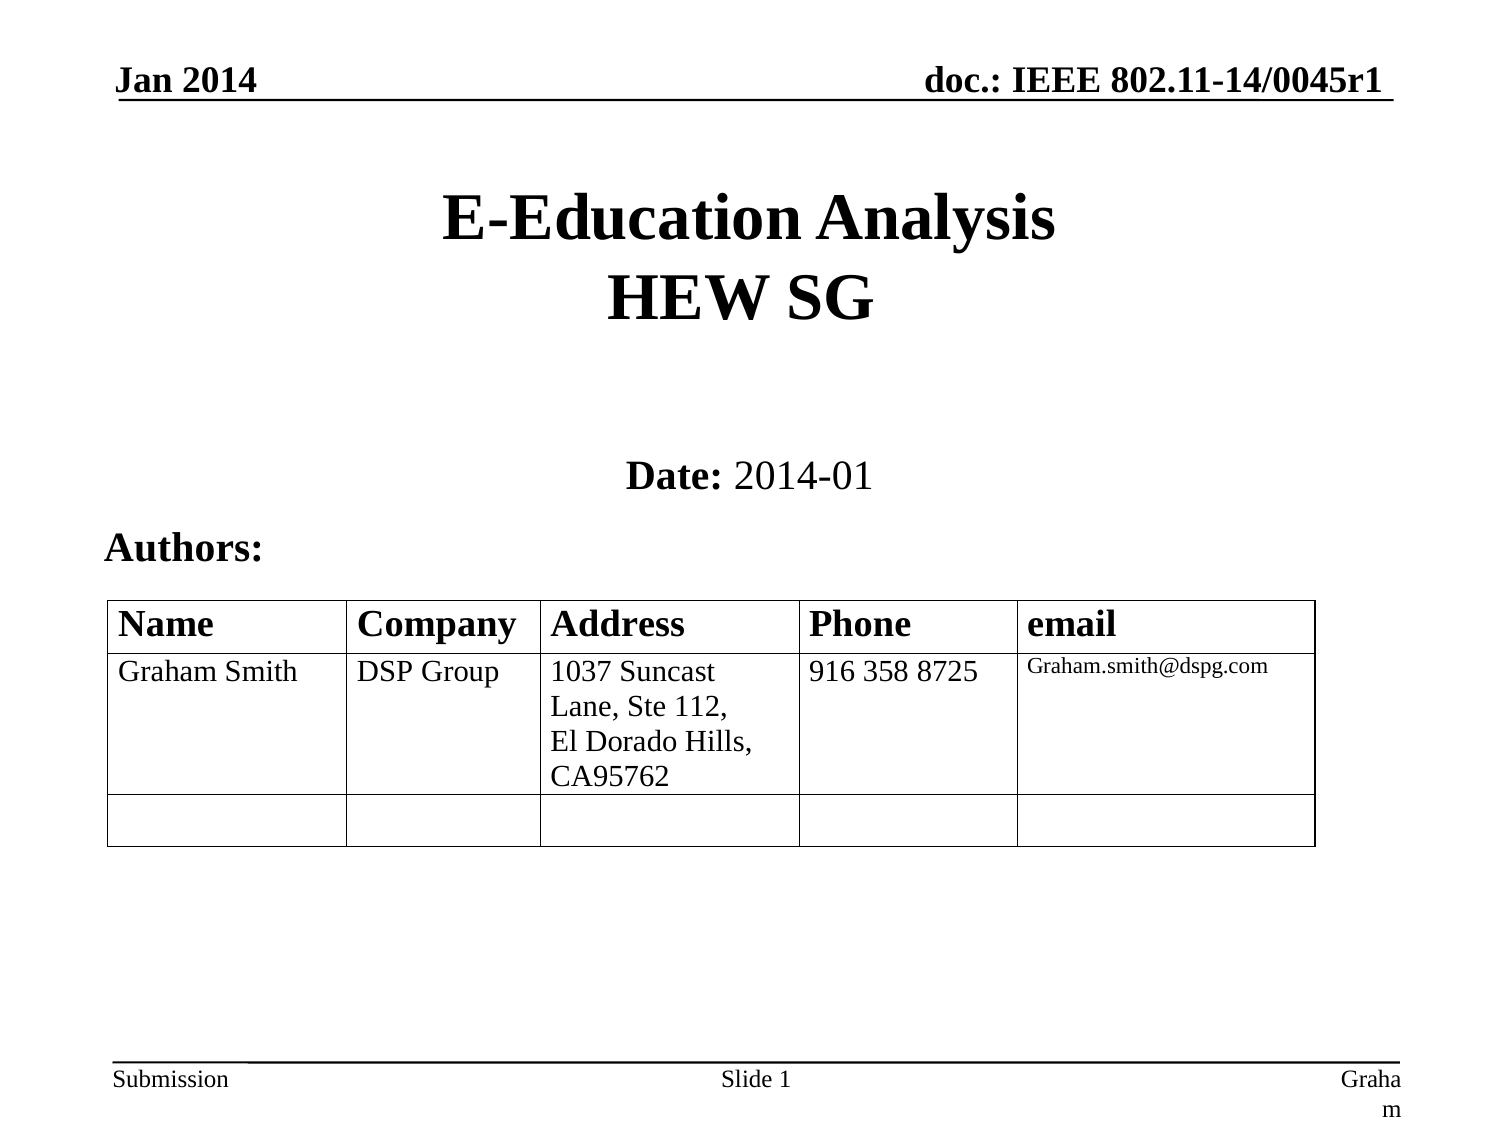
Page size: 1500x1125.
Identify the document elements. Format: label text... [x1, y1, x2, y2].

text_box Authors: [88, 512, 327, 575]
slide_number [114, 54, 335, 101]
title E-Education Analysis HEW SG [112, 137, 1388, 438]
list Date: 2014-01 [112, 445, 1388, 509]
slide_number Slide 1 [712, 1061, 800, 1093]
footer Graham Smith, DSP Group [1324, 1061, 1402, 1093]
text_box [93, 599, 1347, 1019]
